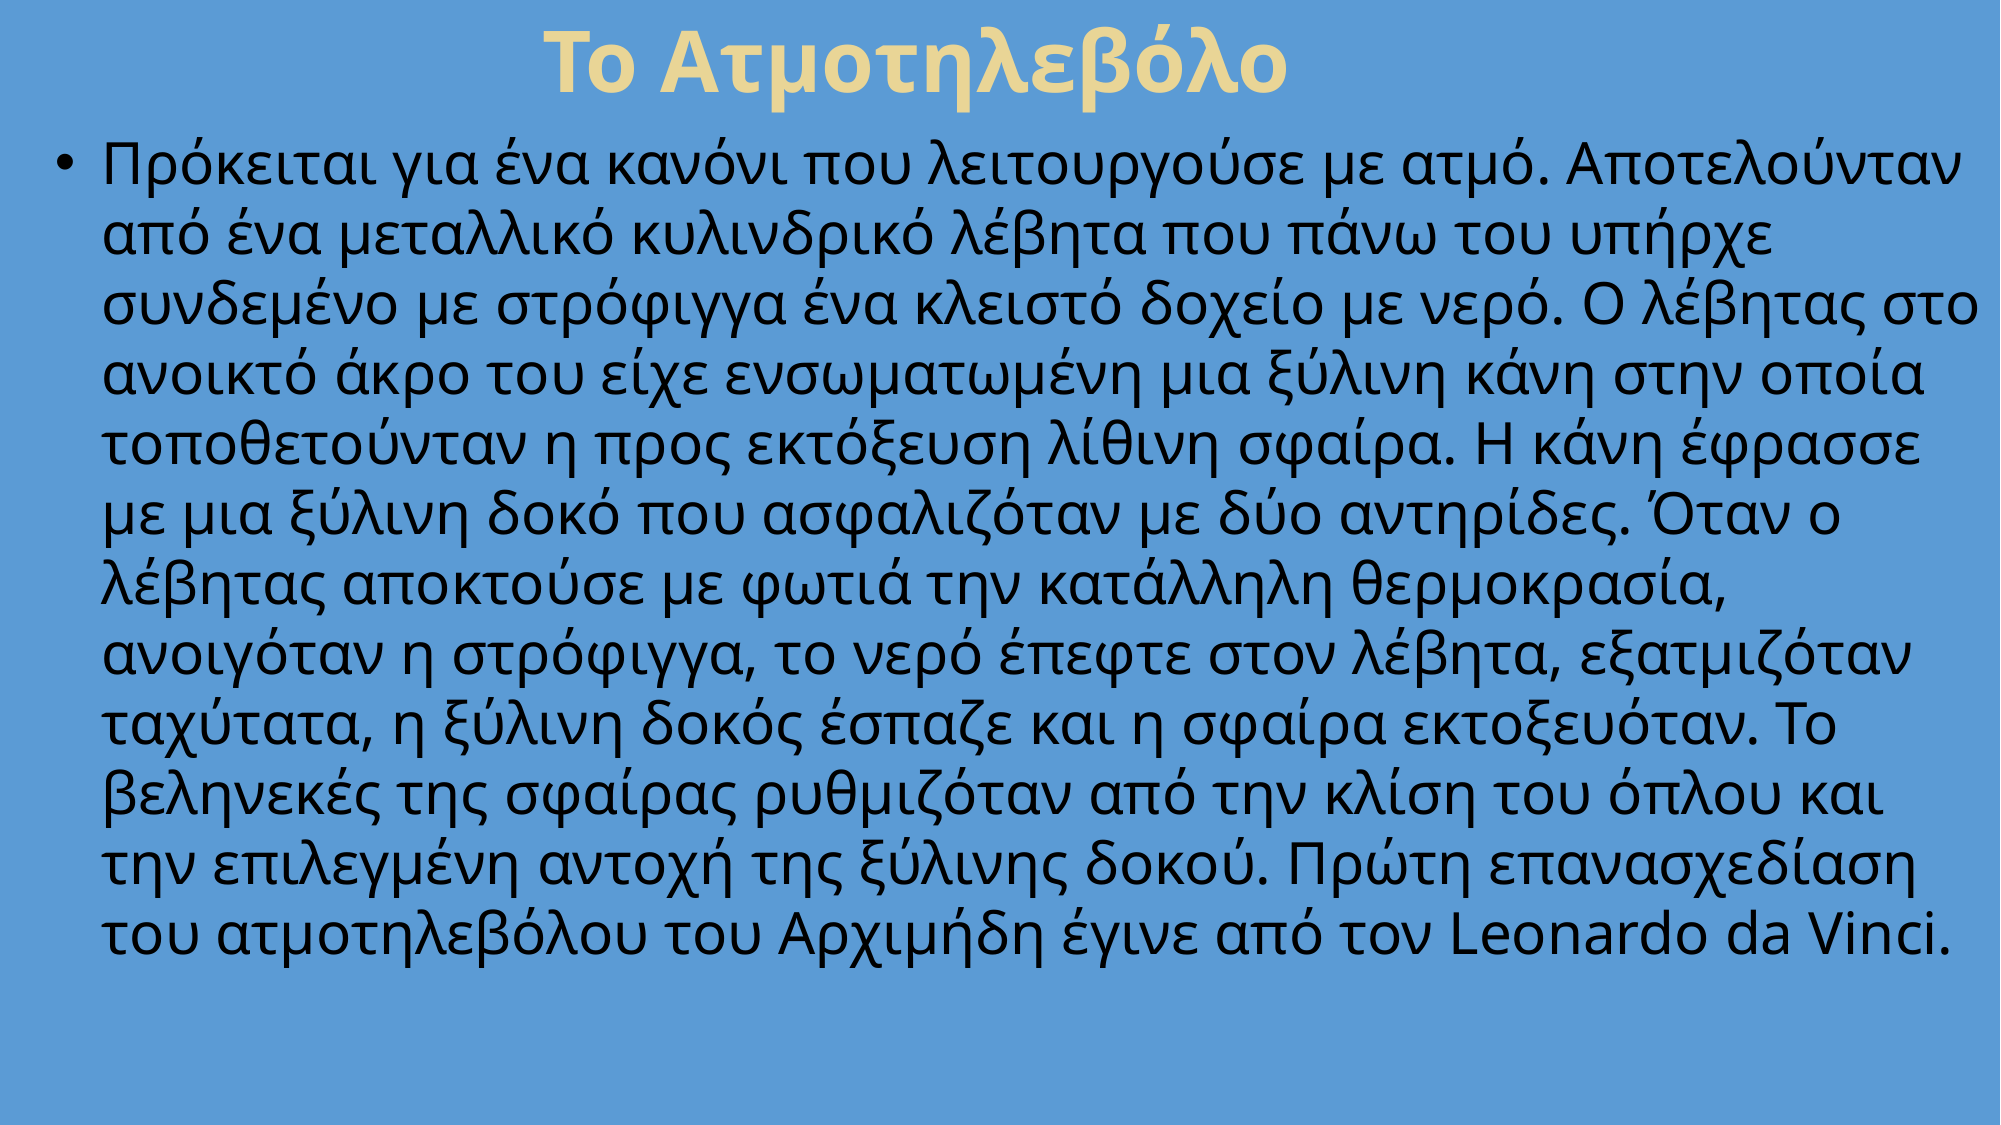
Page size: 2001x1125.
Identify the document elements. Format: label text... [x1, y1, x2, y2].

text_box Πρόκειται για ένα κανόνι που λειτουργούσε με ατμό. Αποτελούνταν από ένα μεταλλικό κυλινδρικό λέβητα που πάνω του υπήρχε συνδεμένο με στρόφιγγα ένα κλειστό δοχείο με νερό. Ο λέβητας στο ανοικτό άκρο του είχε ενσωματωμένη μια ξύλινη κάνη στην οποία τοποθετούνταν η προς εκτόξευση λίθινη σφαίρα. Η κάνη έφρασσε με μια ξύλινη δοκό που ασφαλιζόταν με δύο αντηρίδες. Όταν ο λέβητας αποκτούσε με φωτιά την κατάλληλη θερμοκρασία, ανοιγόταν η στρόφιγγα, το νερό έπεφτε στον λέβητα, εξατμιζόταν ταχύτατα, η ξύλινη δοκός έσπαζε και η σφαίρα εκτοξευόταν. Το βεληνεκές της σφαίρας ρυθμιζόταν από την κλίση του όπλου και την επιλεγμένη αντοχή της ξύλινης δοκού. Πρώτη επανασχεδίαση του ατμοτηλεβόλου του Αρχιμήδη έγινε από τον Leonardo da Vinci. [40, 118, 2000, 974]
text_box Το Ατμοτηλεβόλο [527, 0, 1307, 118]
